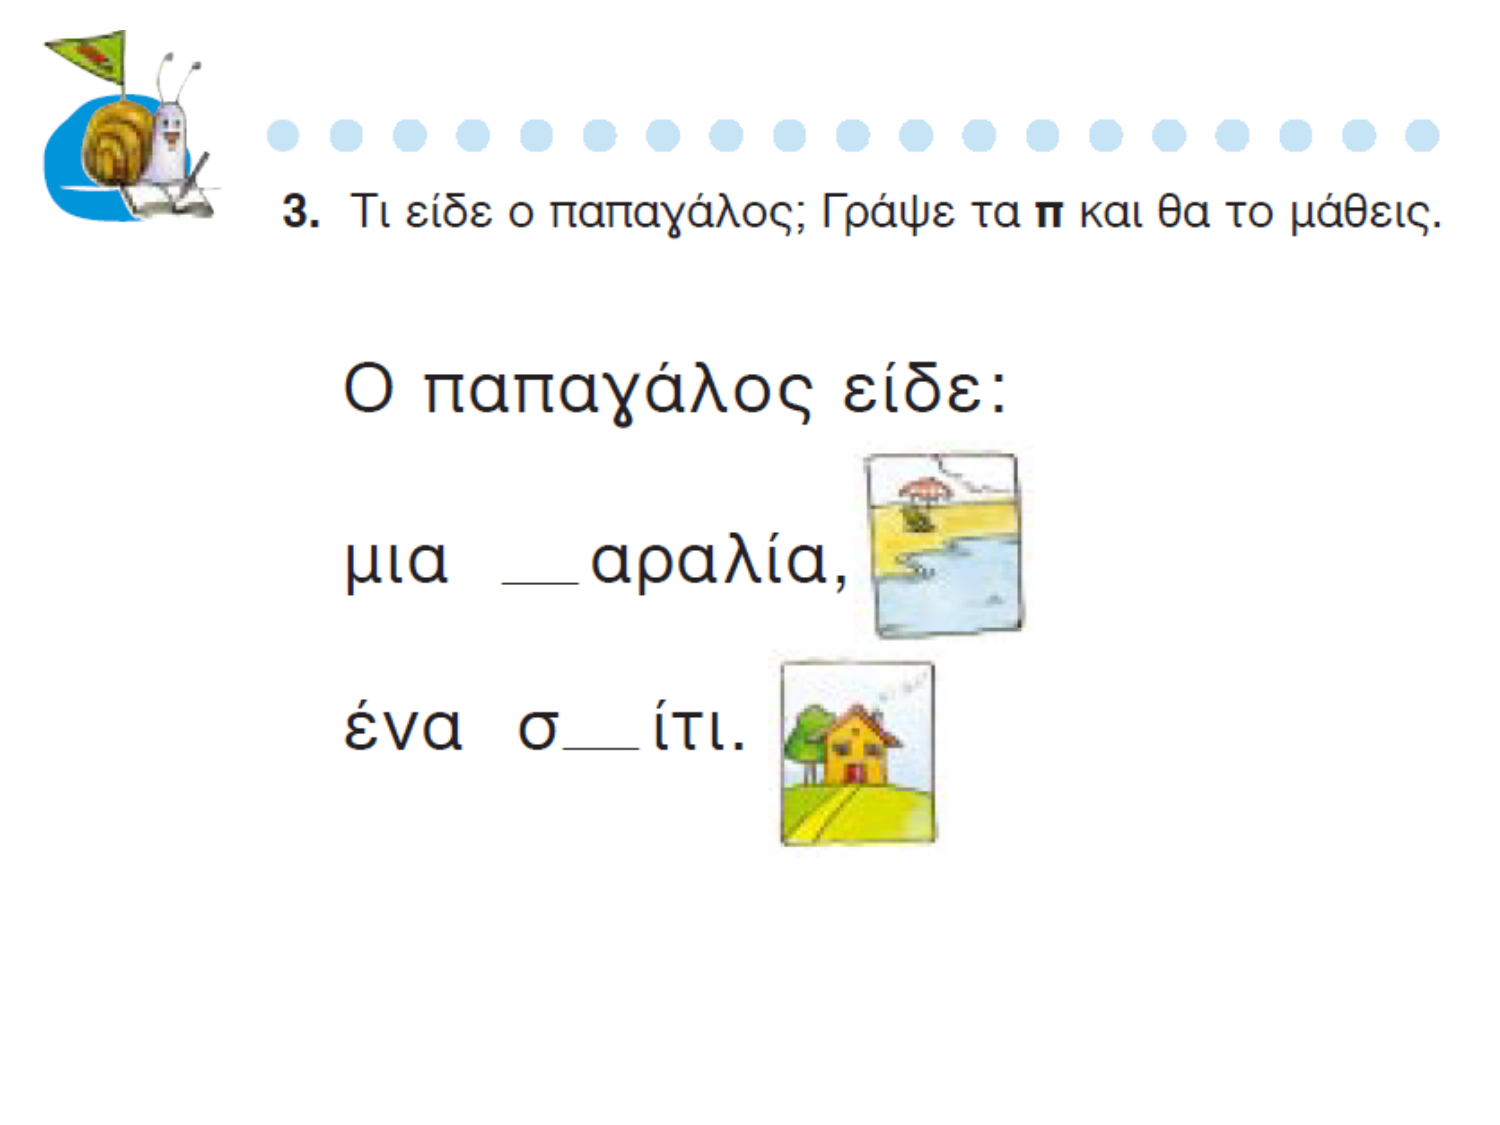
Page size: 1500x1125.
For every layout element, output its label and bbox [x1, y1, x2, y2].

picture [29, 30, 1447, 858]
